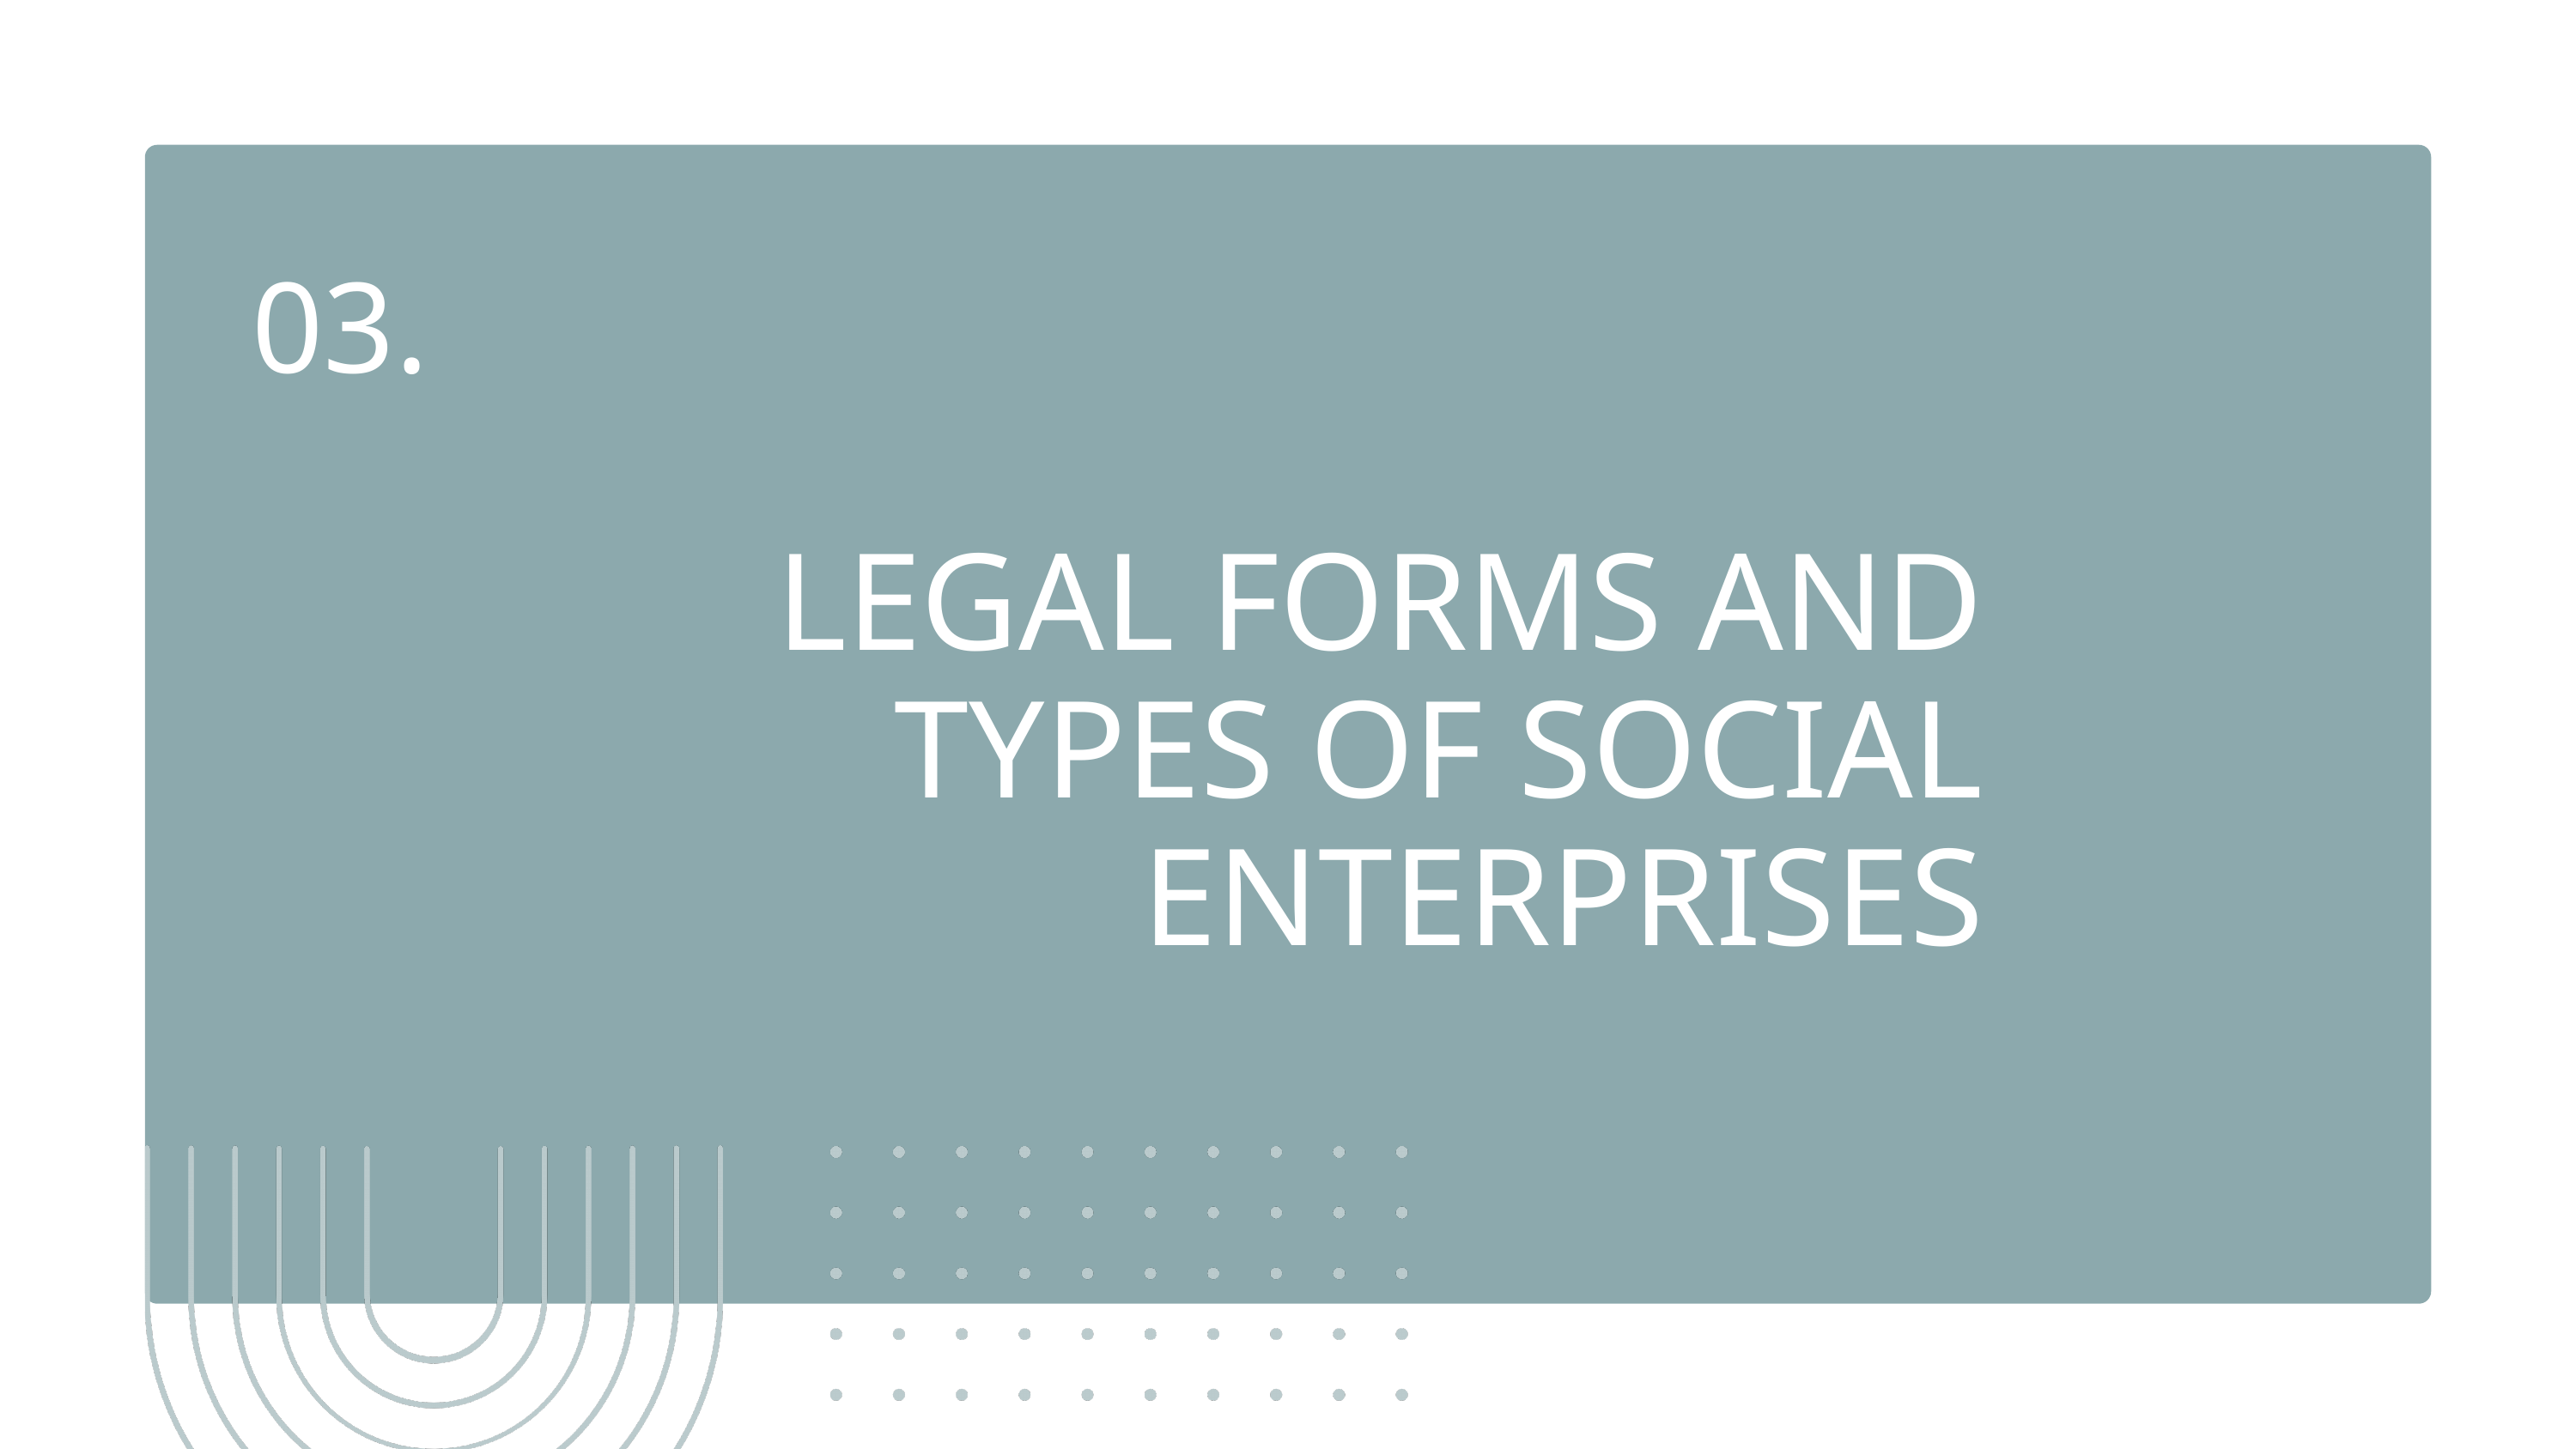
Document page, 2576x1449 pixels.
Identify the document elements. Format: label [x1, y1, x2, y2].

text_box [144, 144, 2432, 1304]
text_box [144, 1310, 723, 1449]
text_box [829, 1311, 1408, 1449]
